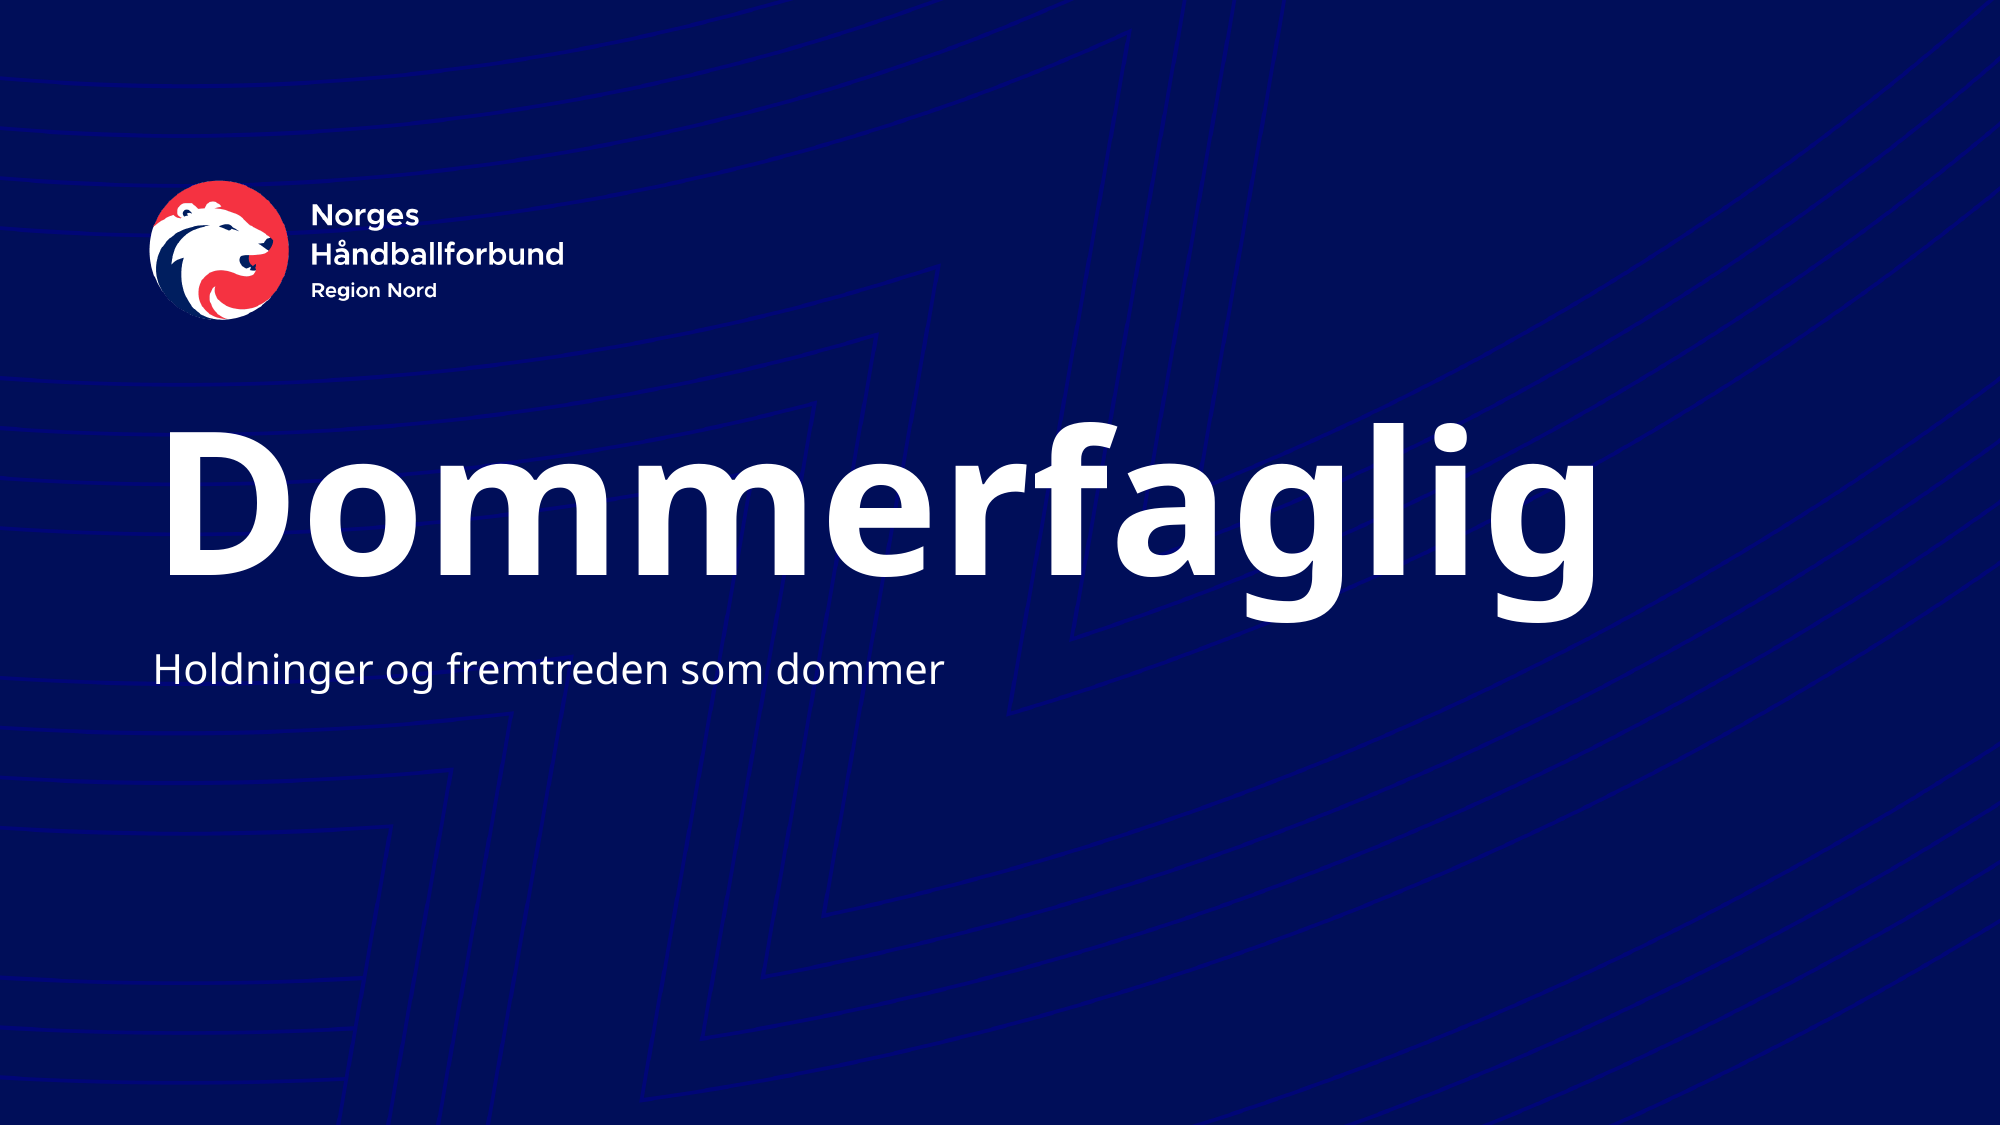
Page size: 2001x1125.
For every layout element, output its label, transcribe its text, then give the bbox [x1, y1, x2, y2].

title Dommerfaglig [137, 408, 1863, 596]
list Holdninger og fremtreden som dommer [137, 641, 1000, 720]
picture [41, 92, 671, 408]
